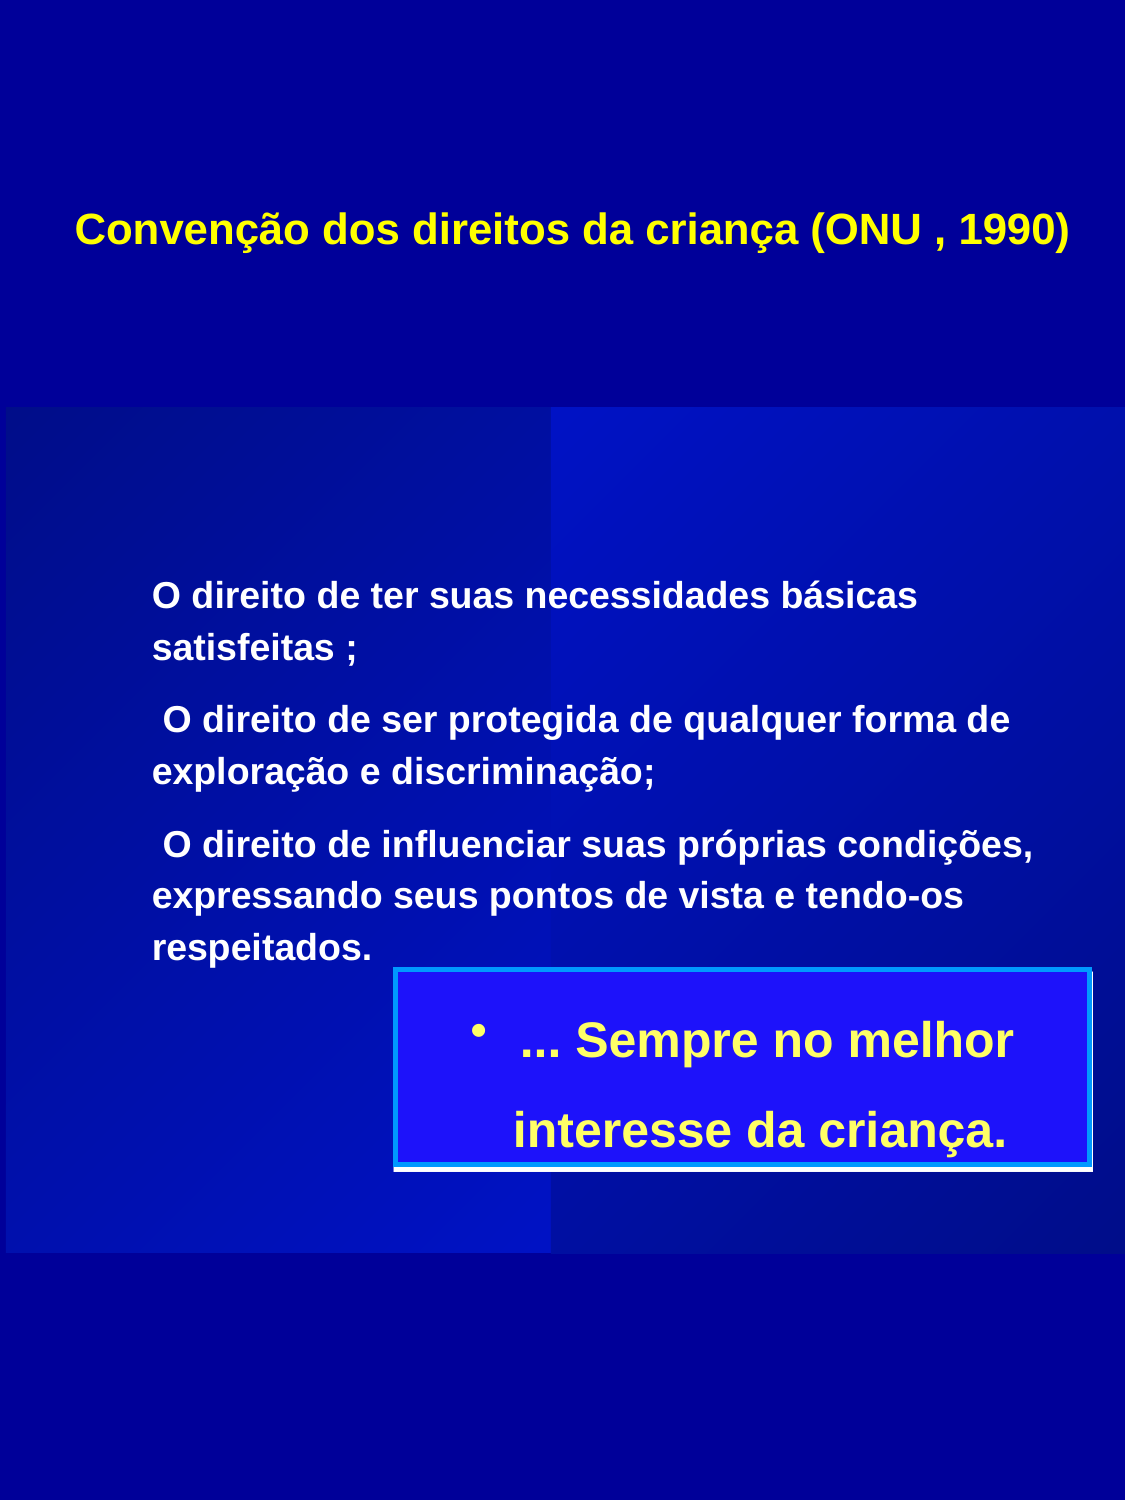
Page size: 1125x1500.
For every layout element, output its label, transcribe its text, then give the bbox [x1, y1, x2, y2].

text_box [5, 407, 1125, 1254]
text_box Convenção dos direitos da criança (ONU , 1990) [59, 193, 1086, 261]
